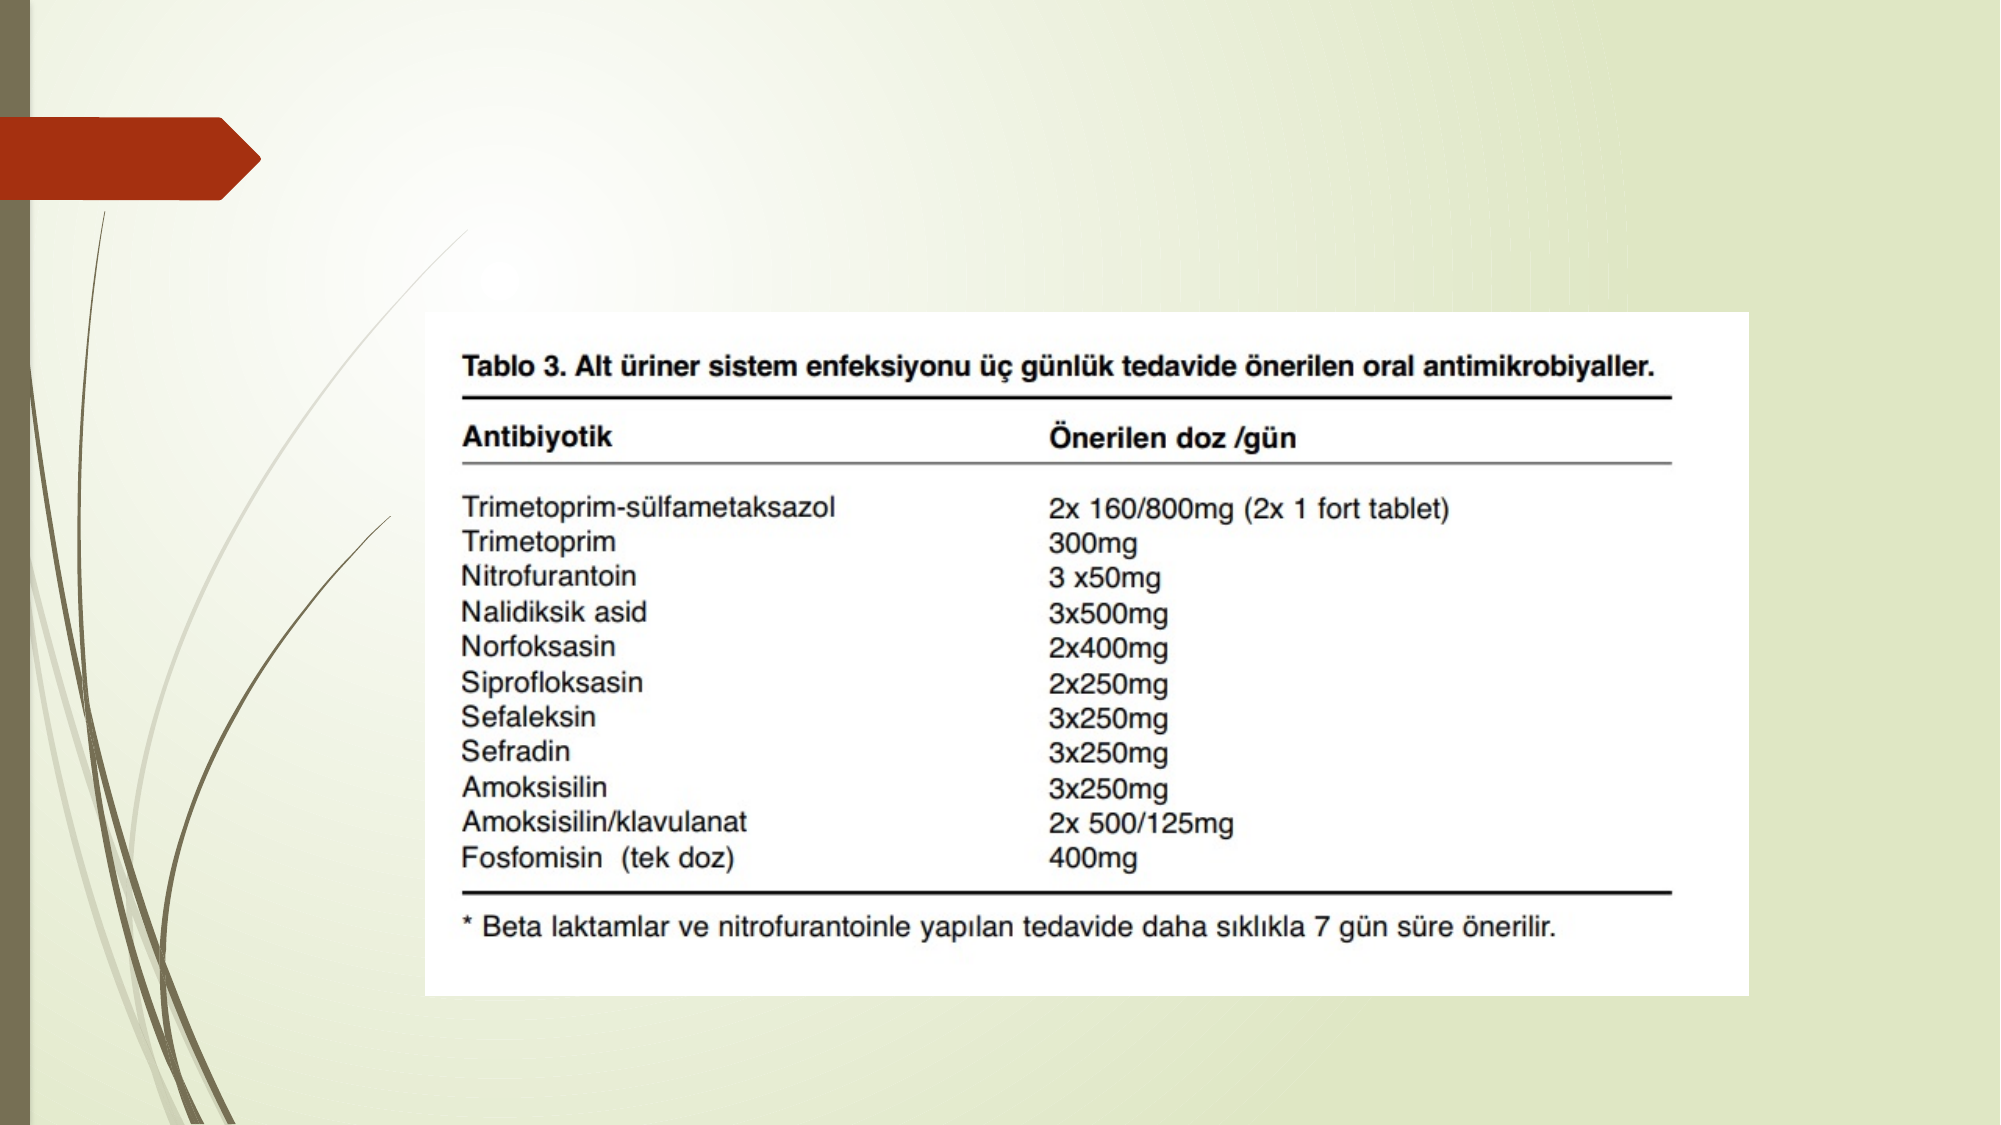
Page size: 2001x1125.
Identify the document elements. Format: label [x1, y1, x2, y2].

picture [425, 312, 1749, 996]
